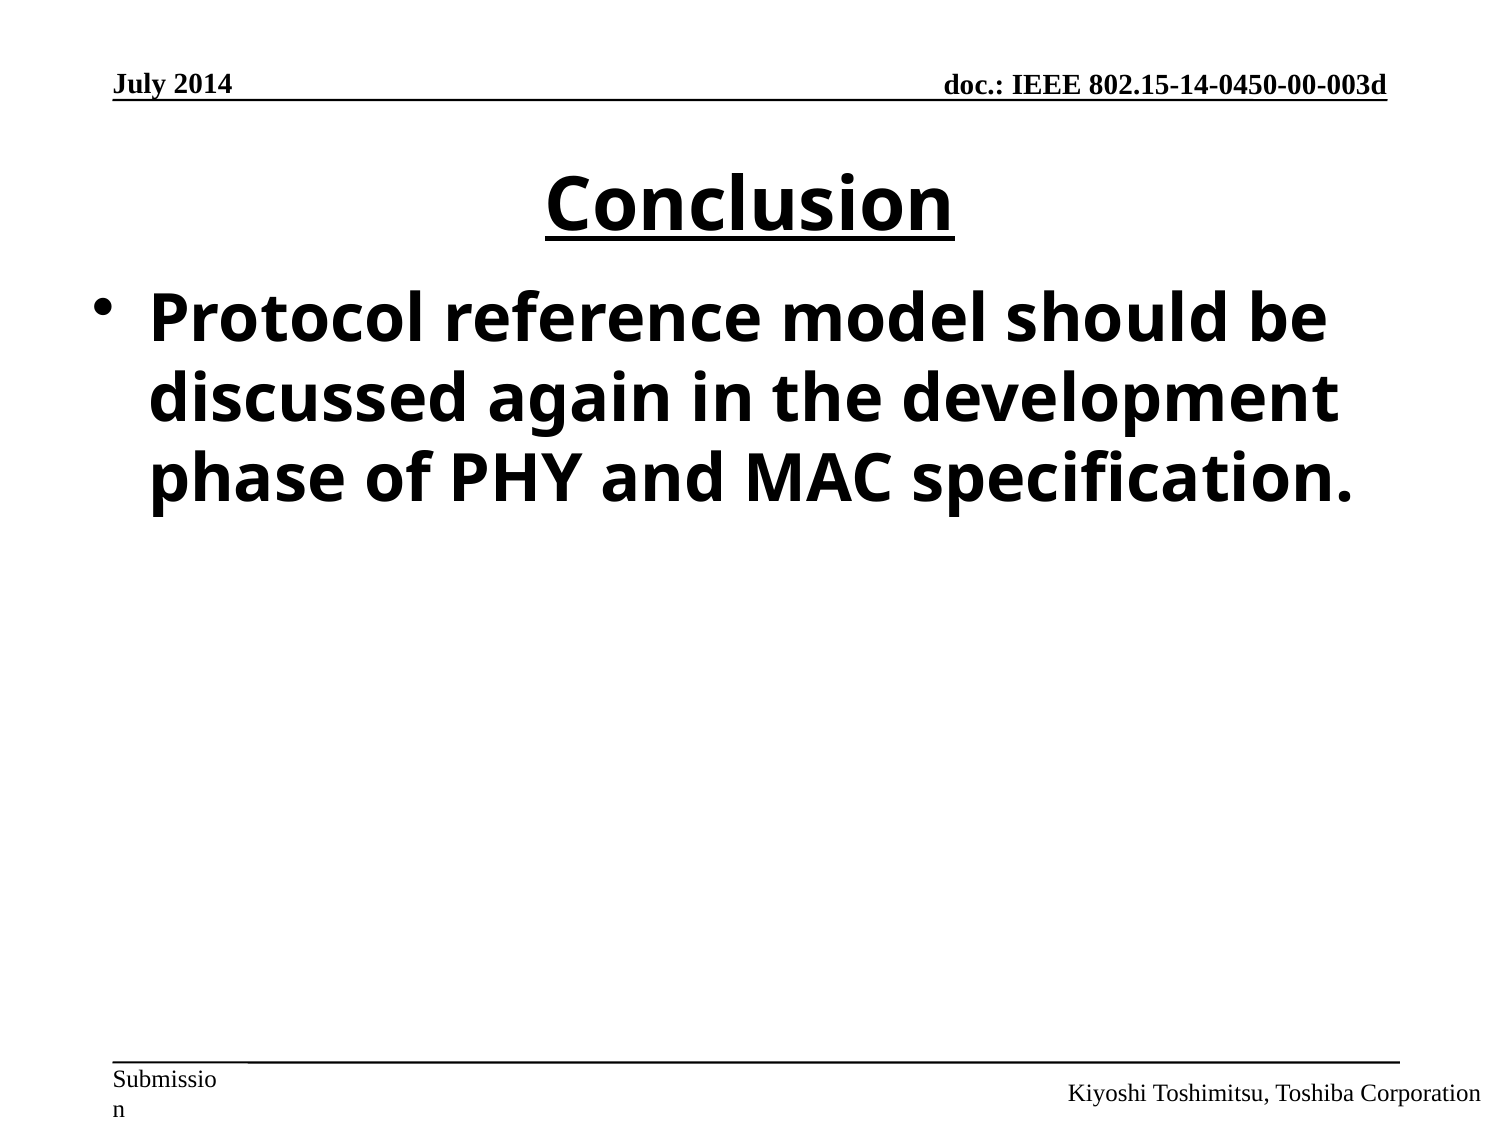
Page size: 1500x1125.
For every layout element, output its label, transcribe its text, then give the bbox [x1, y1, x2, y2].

title Conclusion [112, 112, 1388, 267]
list Protocol reference model should be discussed again in the development phase of PHY and MAC specification. [76, 267, 1449, 1064]
